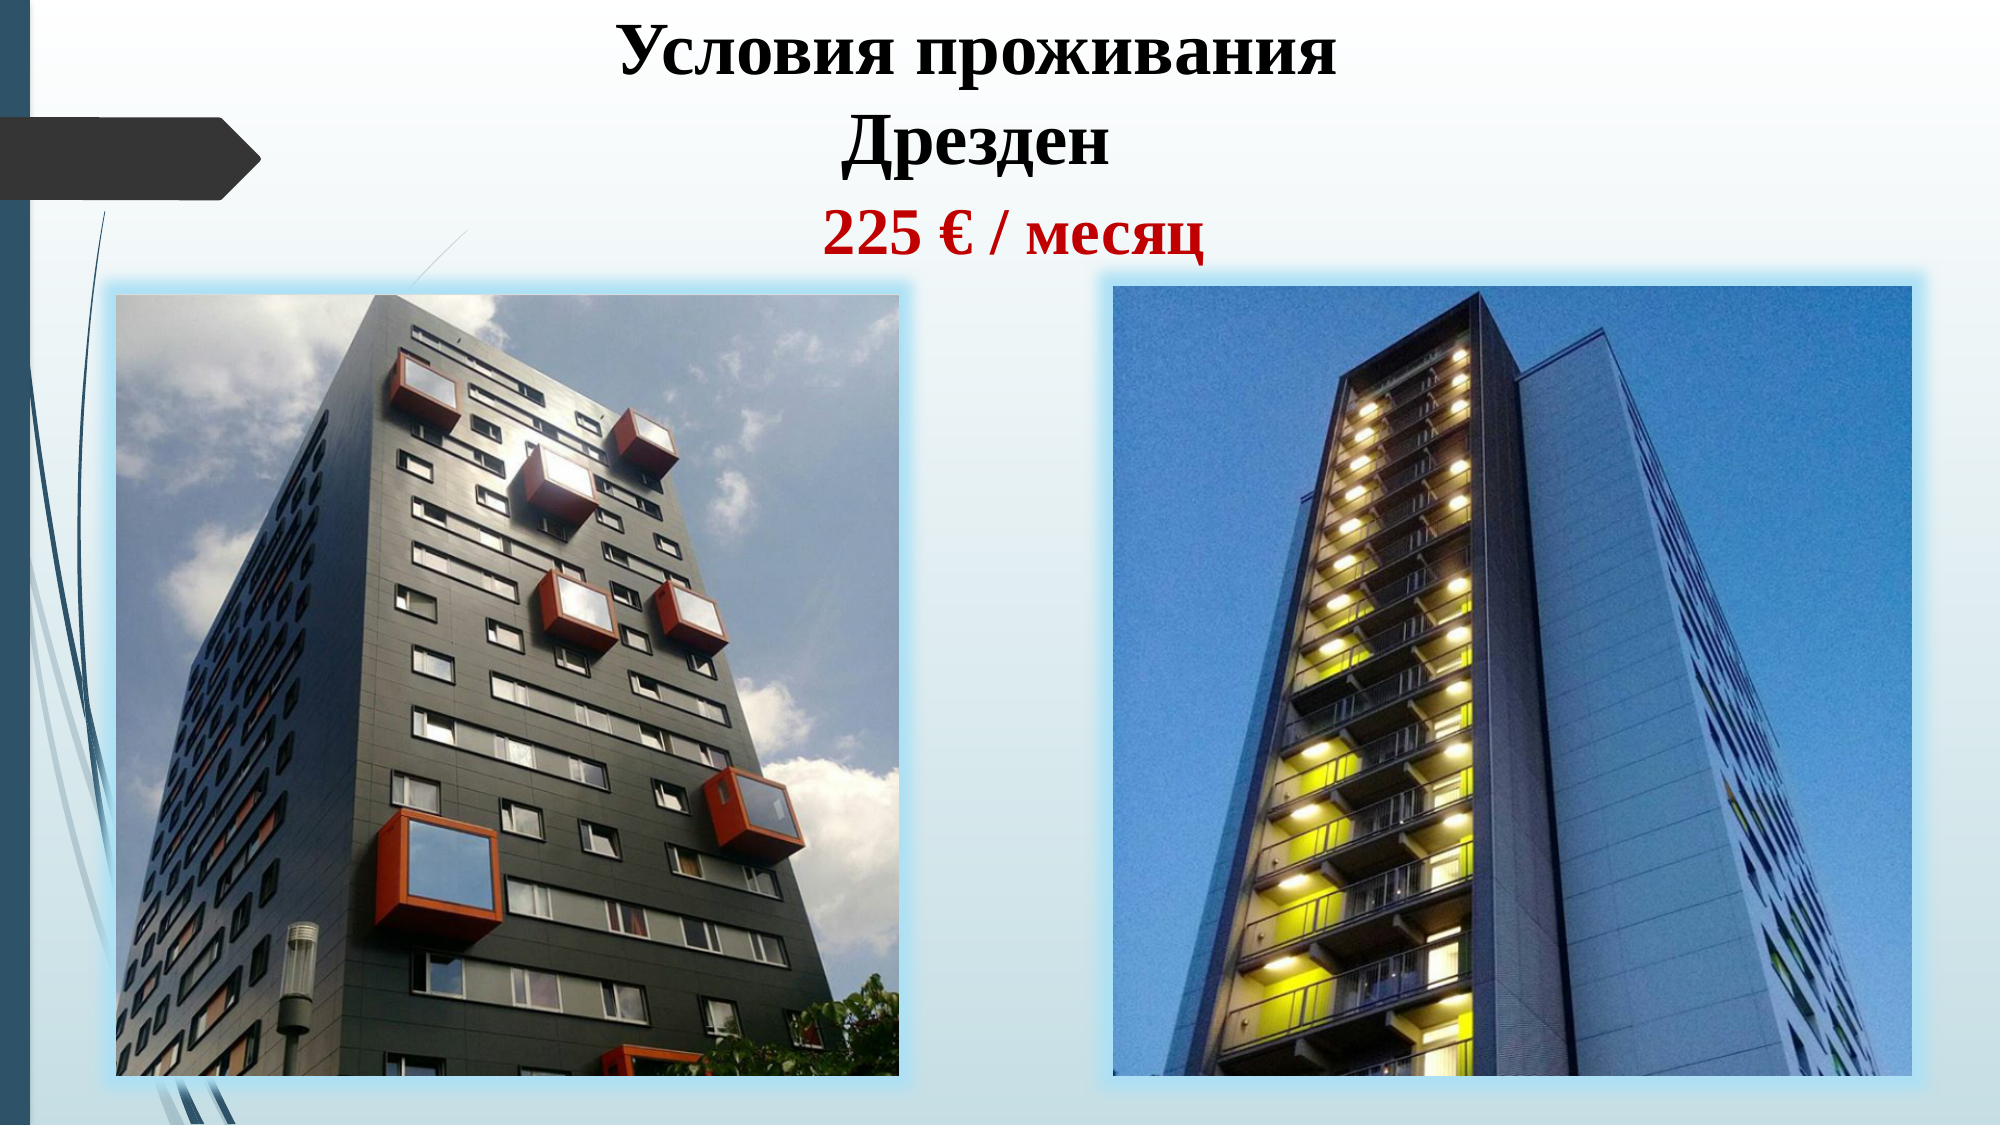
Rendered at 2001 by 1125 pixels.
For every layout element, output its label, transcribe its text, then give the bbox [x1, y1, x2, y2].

picture [1113, 286, 1913, 1076]
text_box Условия проживания Дрезден [245, 0, 1708, 202]
picture [116, 294, 899, 1076]
text_box 225 € / месяц [807, 180, 1269, 276]
